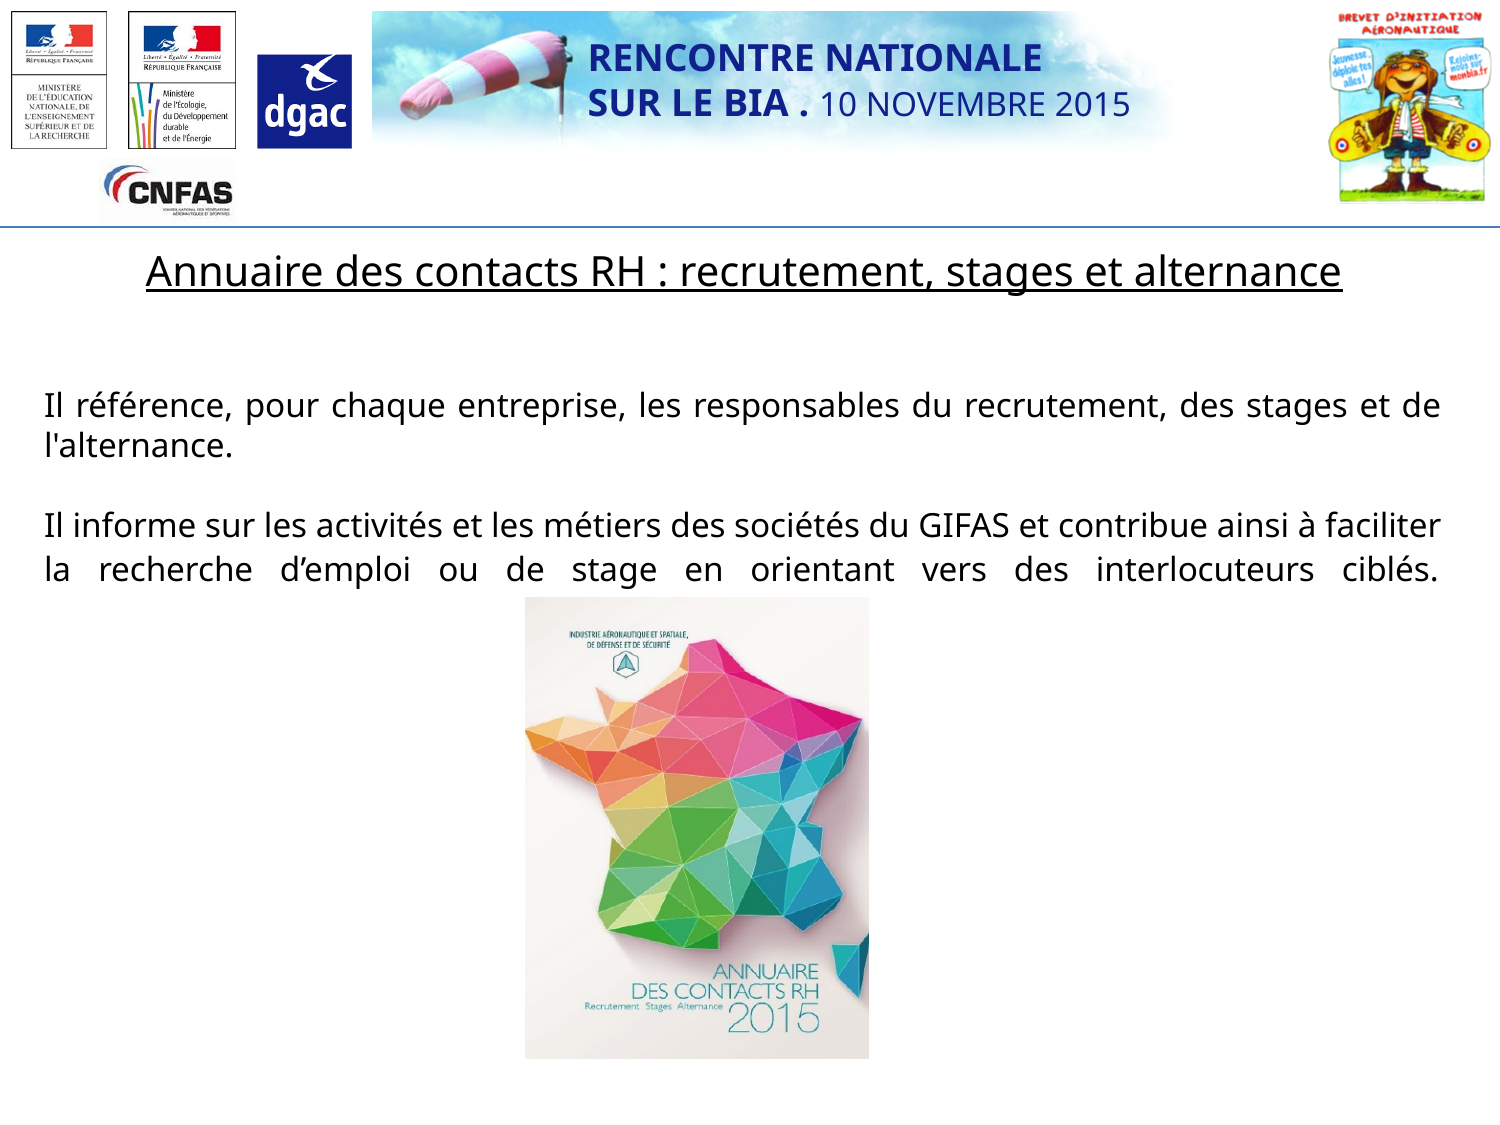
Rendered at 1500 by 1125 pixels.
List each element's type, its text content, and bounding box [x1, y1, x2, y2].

picture [99, 158, 236, 225]
picture [372, 11, 1291, 190]
picture [11, 11, 107, 149]
picture [1323, 11, 1500, 204]
picture [525, 597, 869, 1059]
text_box Annuaire des contacts RH : recrutement, stages et alternance Il référence, pour chaque entreprise, les responsables du recrutement, des stages et de l'alternance. Il informe sur les activités et les métiers des sociétés du GIFAS et contribue ainsi à faciliter la recherche d’emploi ou de stage en orientant vers des interlocuteurs ciblés. [29, 236, 1459, 647]
picture [257, 54, 352, 149]
picture [128, 11, 236, 149]
